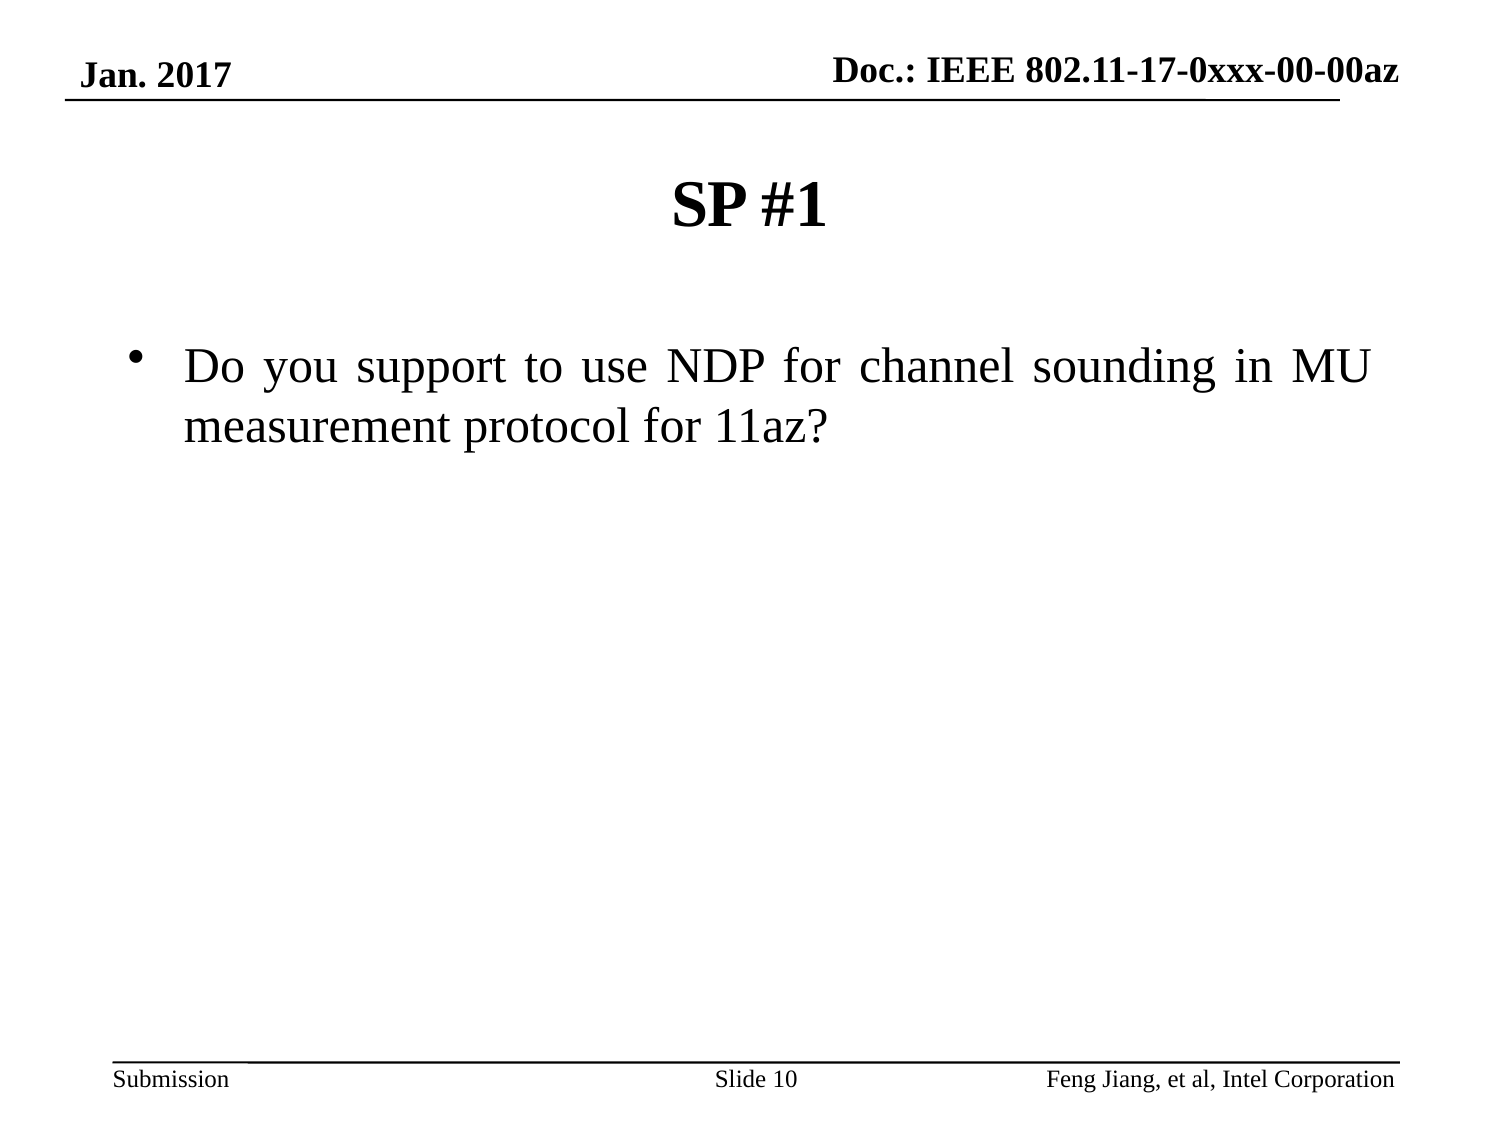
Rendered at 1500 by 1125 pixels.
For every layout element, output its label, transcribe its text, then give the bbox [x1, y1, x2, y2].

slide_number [64, 42, 254, 89]
slide_number Slide 10 [712, 1062, 800, 1093]
list Do you support to use NDP for channel sounding in MU measurement protocol for 11az? [112, 324, 1388, 1000]
title SP #1 [112, 112, 1388, 288]
footer Feng Jiang, et al, Intel Corporation [1041, 1062, 1402, 1093]
